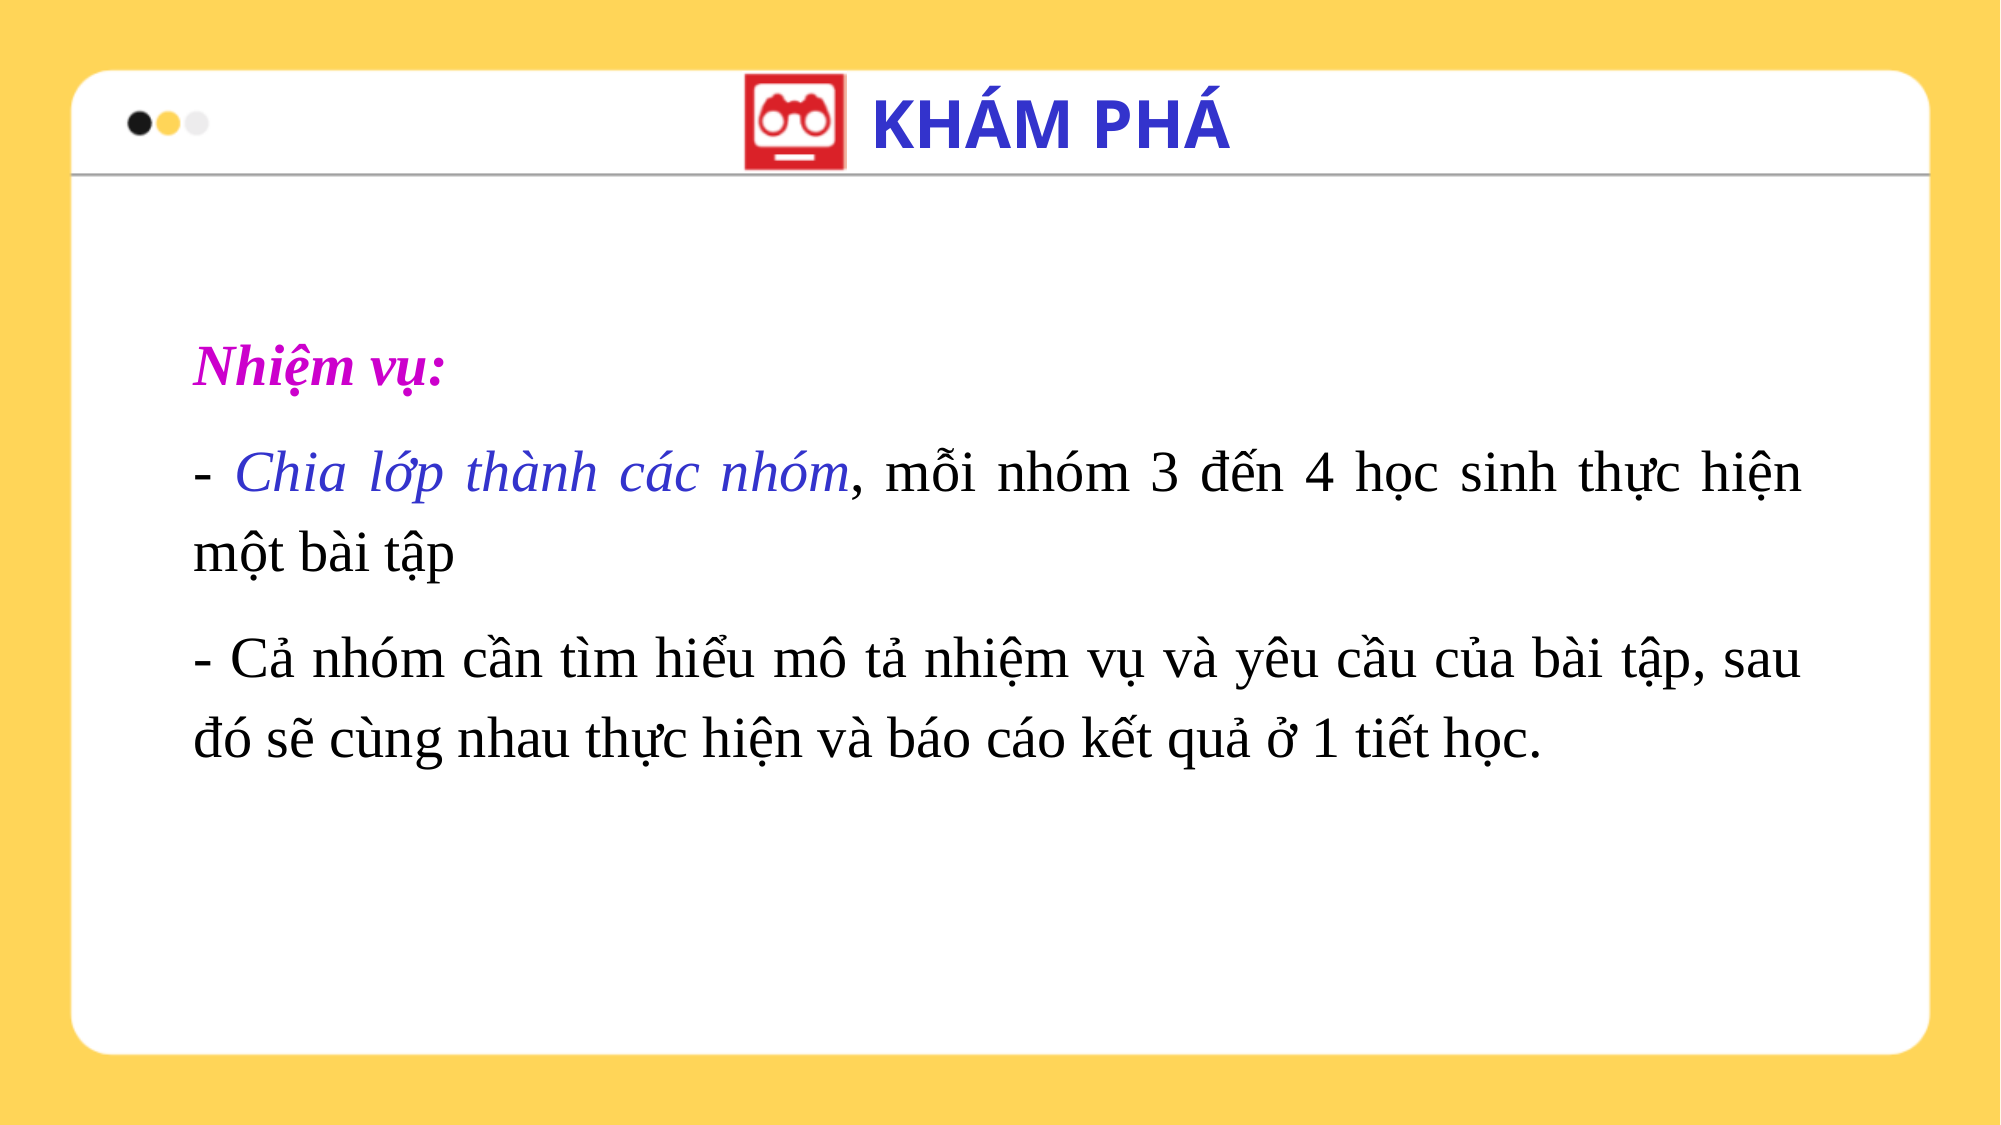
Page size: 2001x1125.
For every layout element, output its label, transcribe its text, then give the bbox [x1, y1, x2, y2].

text_box Nhiệm vụ: - Chia lớp thành các nhóm, mỗi nhóm 3 đến 4 học sinh thực hiện một bài tập - Cả nhóm cần tìm hiểu mô tả nhiệm vụ và yêu cầu của bài tập, sau đó sẽ cùng nhau thực hiện và báo cáo kết quả ở 1 tiết học. [179, 309, 1818, 777]
picture [0, 0, 2001, 1125]
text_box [645, 69, 1352, 175]
